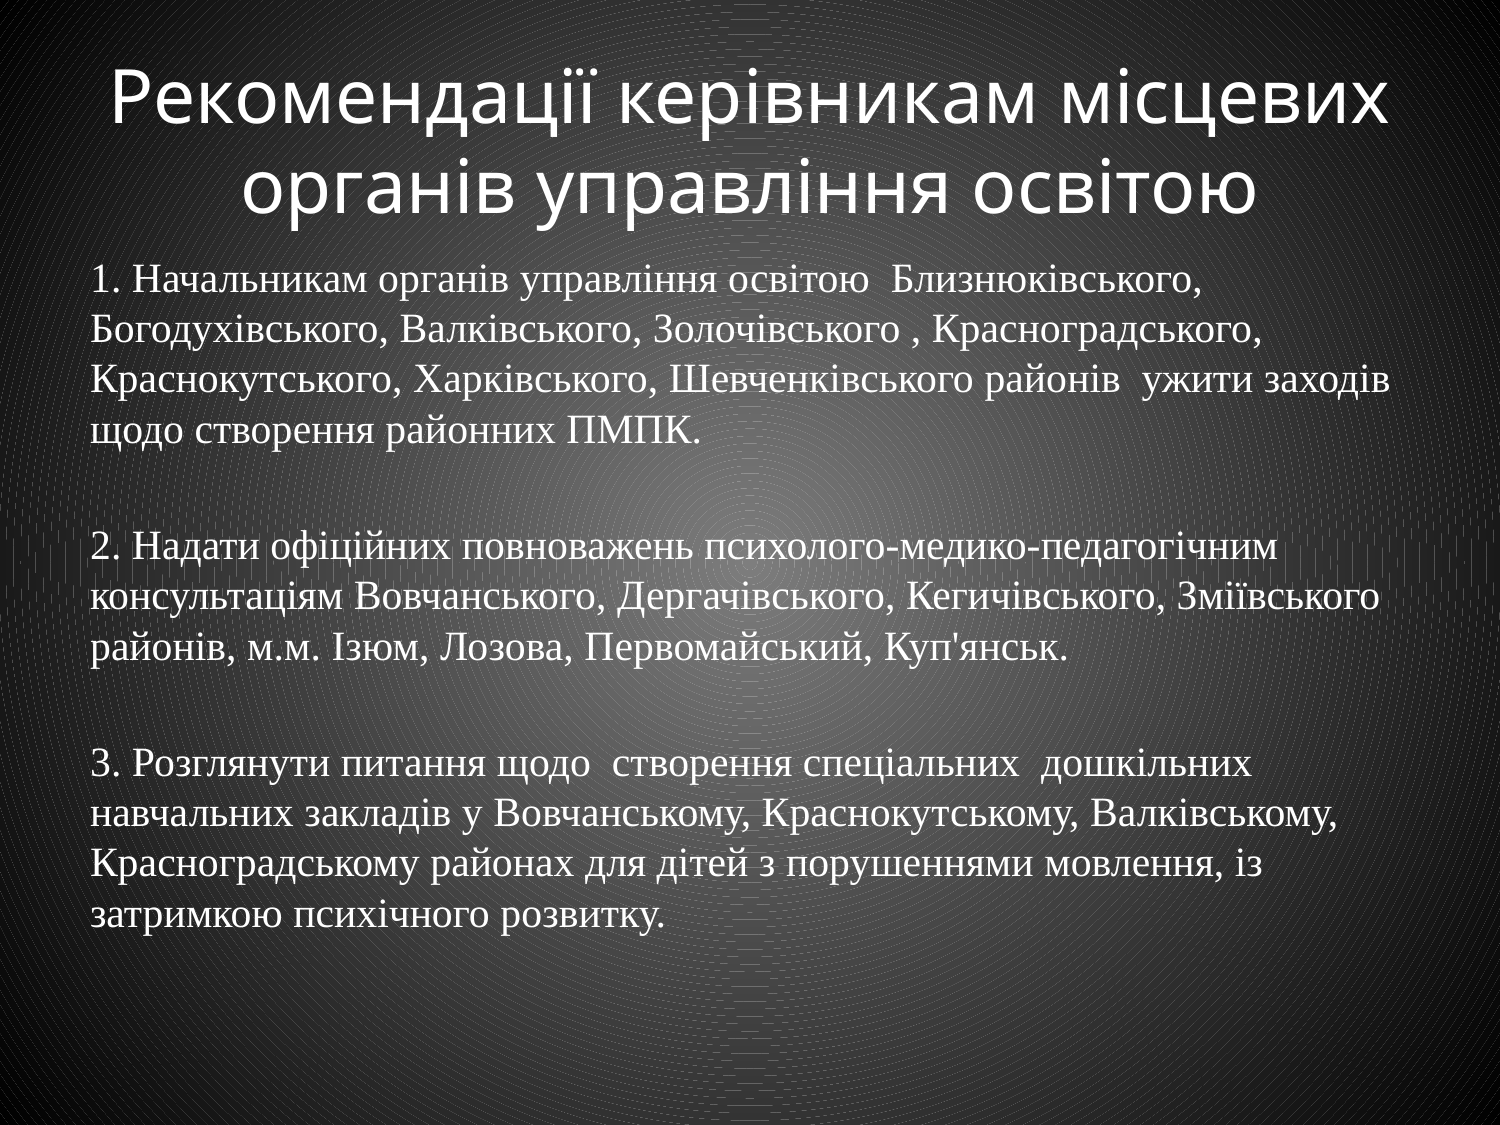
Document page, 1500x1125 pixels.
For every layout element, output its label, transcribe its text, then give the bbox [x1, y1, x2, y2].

title Рекомендації керівникам місцевих органів управління освітою [75, 45, 1425, 233]
list 1. Начальникам органів управління освітою Близнюківського, Богодухівського, Валківського, Золочівського , Красноградського, Краснокутського, Харківського, Шевченківського районів ужити заходів щодо створення районних ПМПК. 2. Надати офіційних повноважень психолого-медико-педагогічним консультаціям Вовчанського, Дергачівського, Кегичівського, Зміївського районів, м.м. Ізюм, Лозова, Первомайський, Куп'янськ. 3. Розглянути питання щодо створення спеціальних дошкільних навчальних закладів у Вовчанському, Краснокутському, Валківському, Красноградському районах для дітей з порушеннями мовлення, із затримкою психічного розвитку. [75, 243, 1425, 1005]
